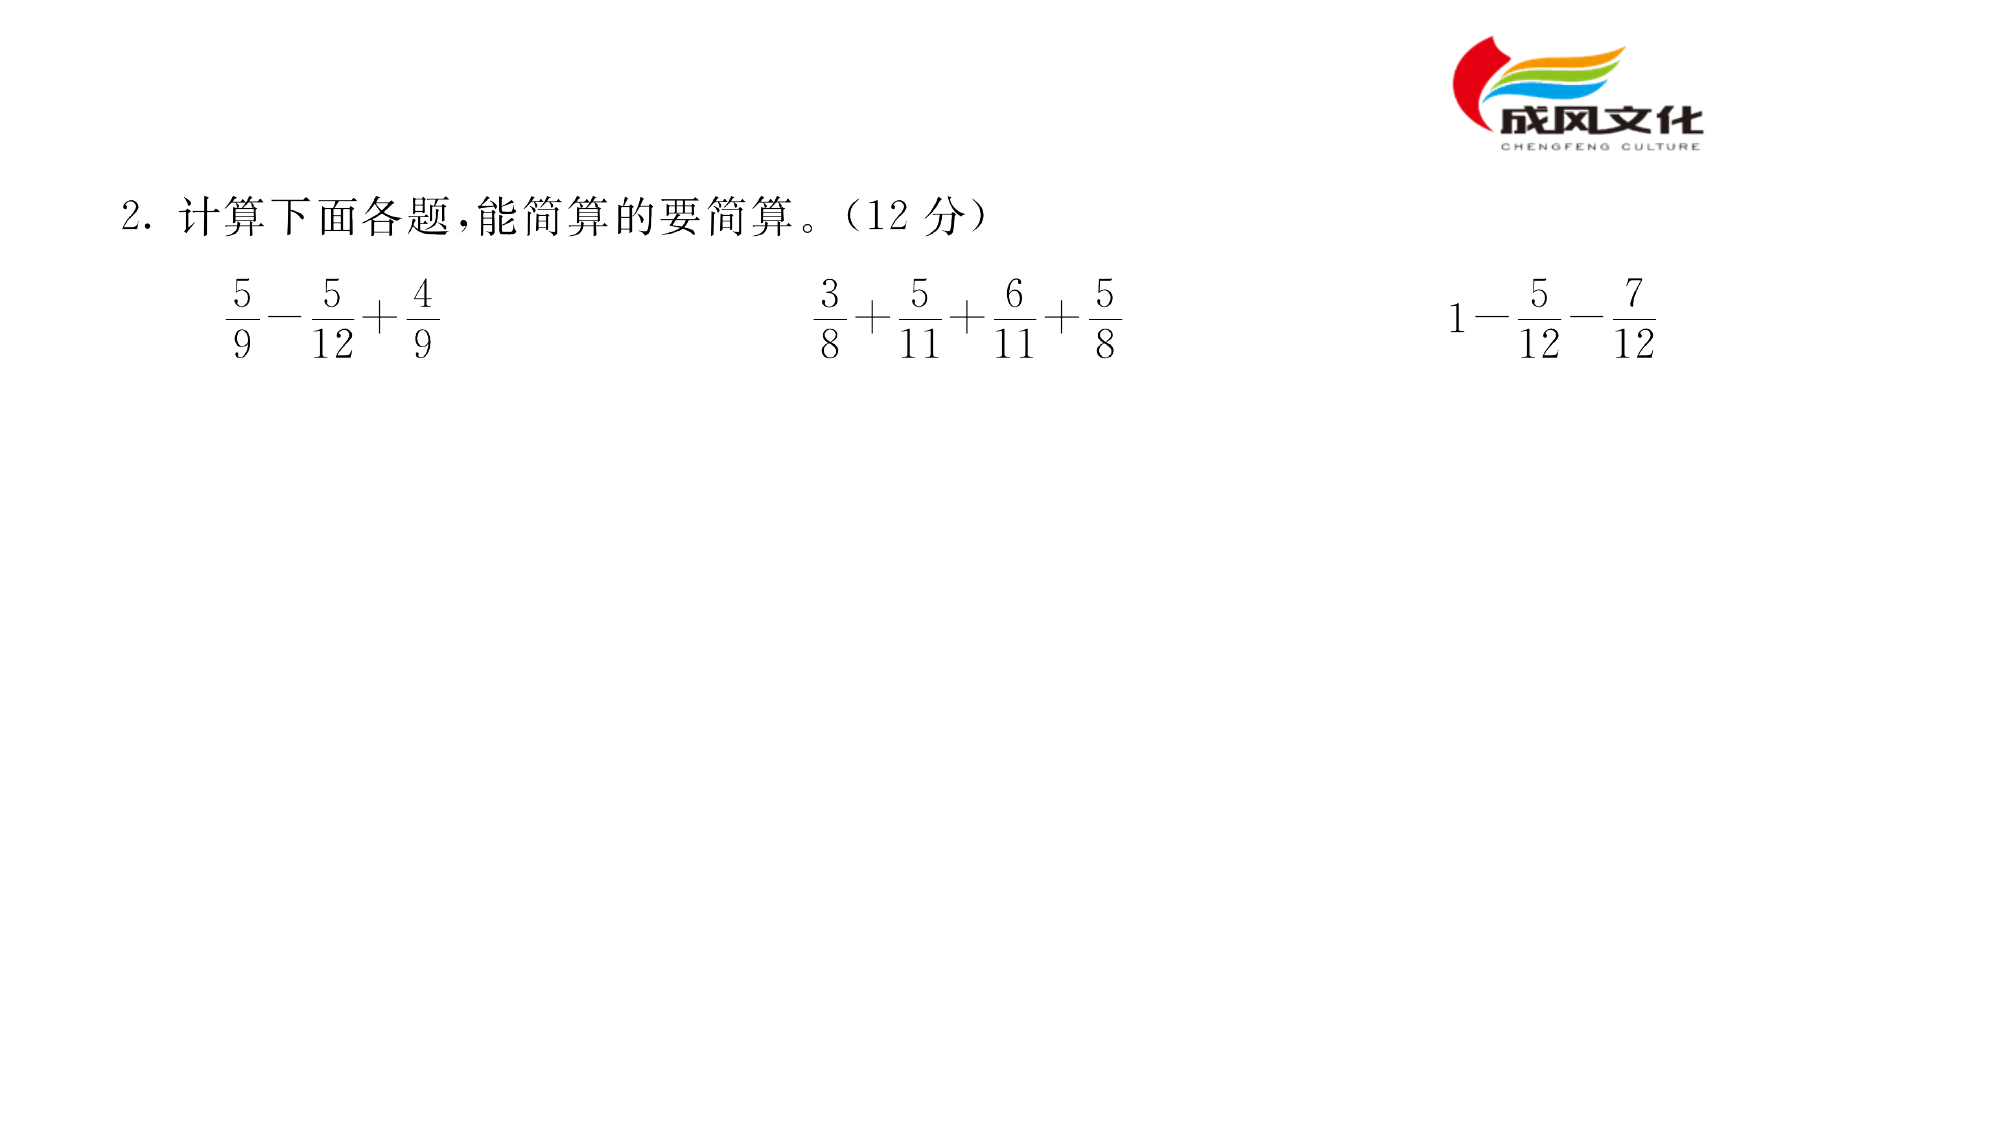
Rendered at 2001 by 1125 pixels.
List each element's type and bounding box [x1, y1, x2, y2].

picture [118, 30, 2000, 759]
